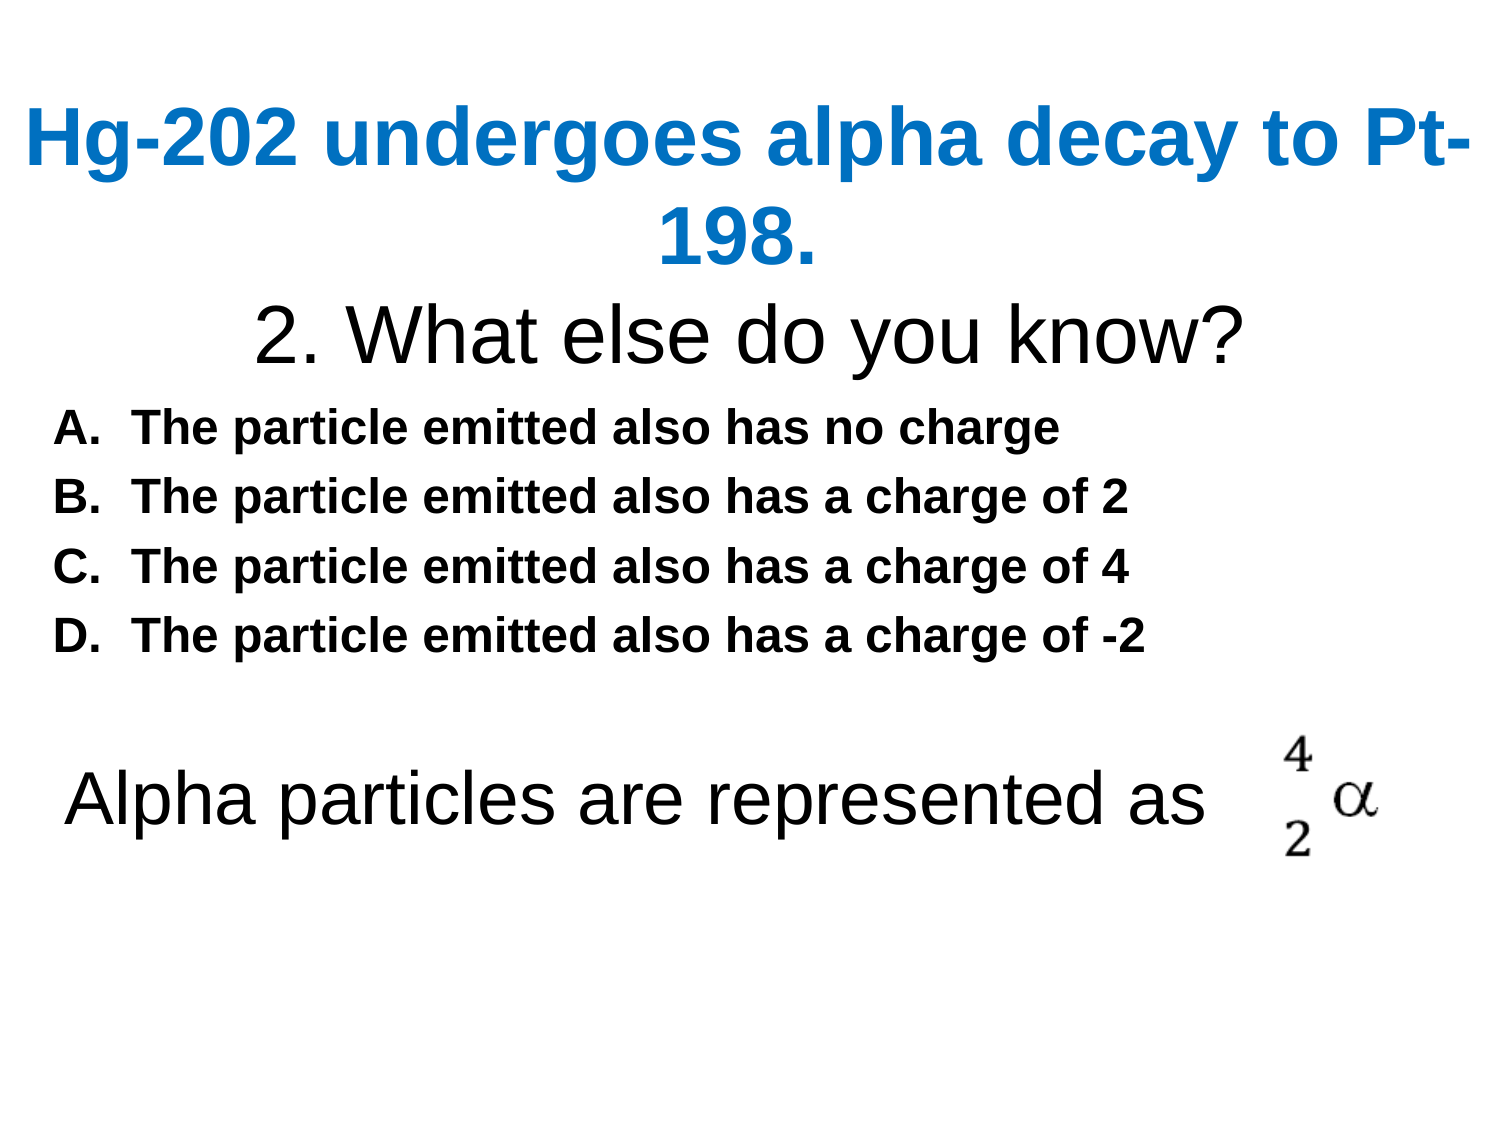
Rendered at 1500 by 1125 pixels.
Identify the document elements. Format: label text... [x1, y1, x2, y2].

list The particle emitted also has no charge The particle emitted also has a charge of 2 The particle emitted also has a charge of 4 The particle emitted also has a charge of -2 [37, 387, 1451, 676]
title Hg-202 undergoes alpha decay to Pt-198. 2. What else do you know? [0, 74, 1500, 388]
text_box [49, 718, 1394, 883]
